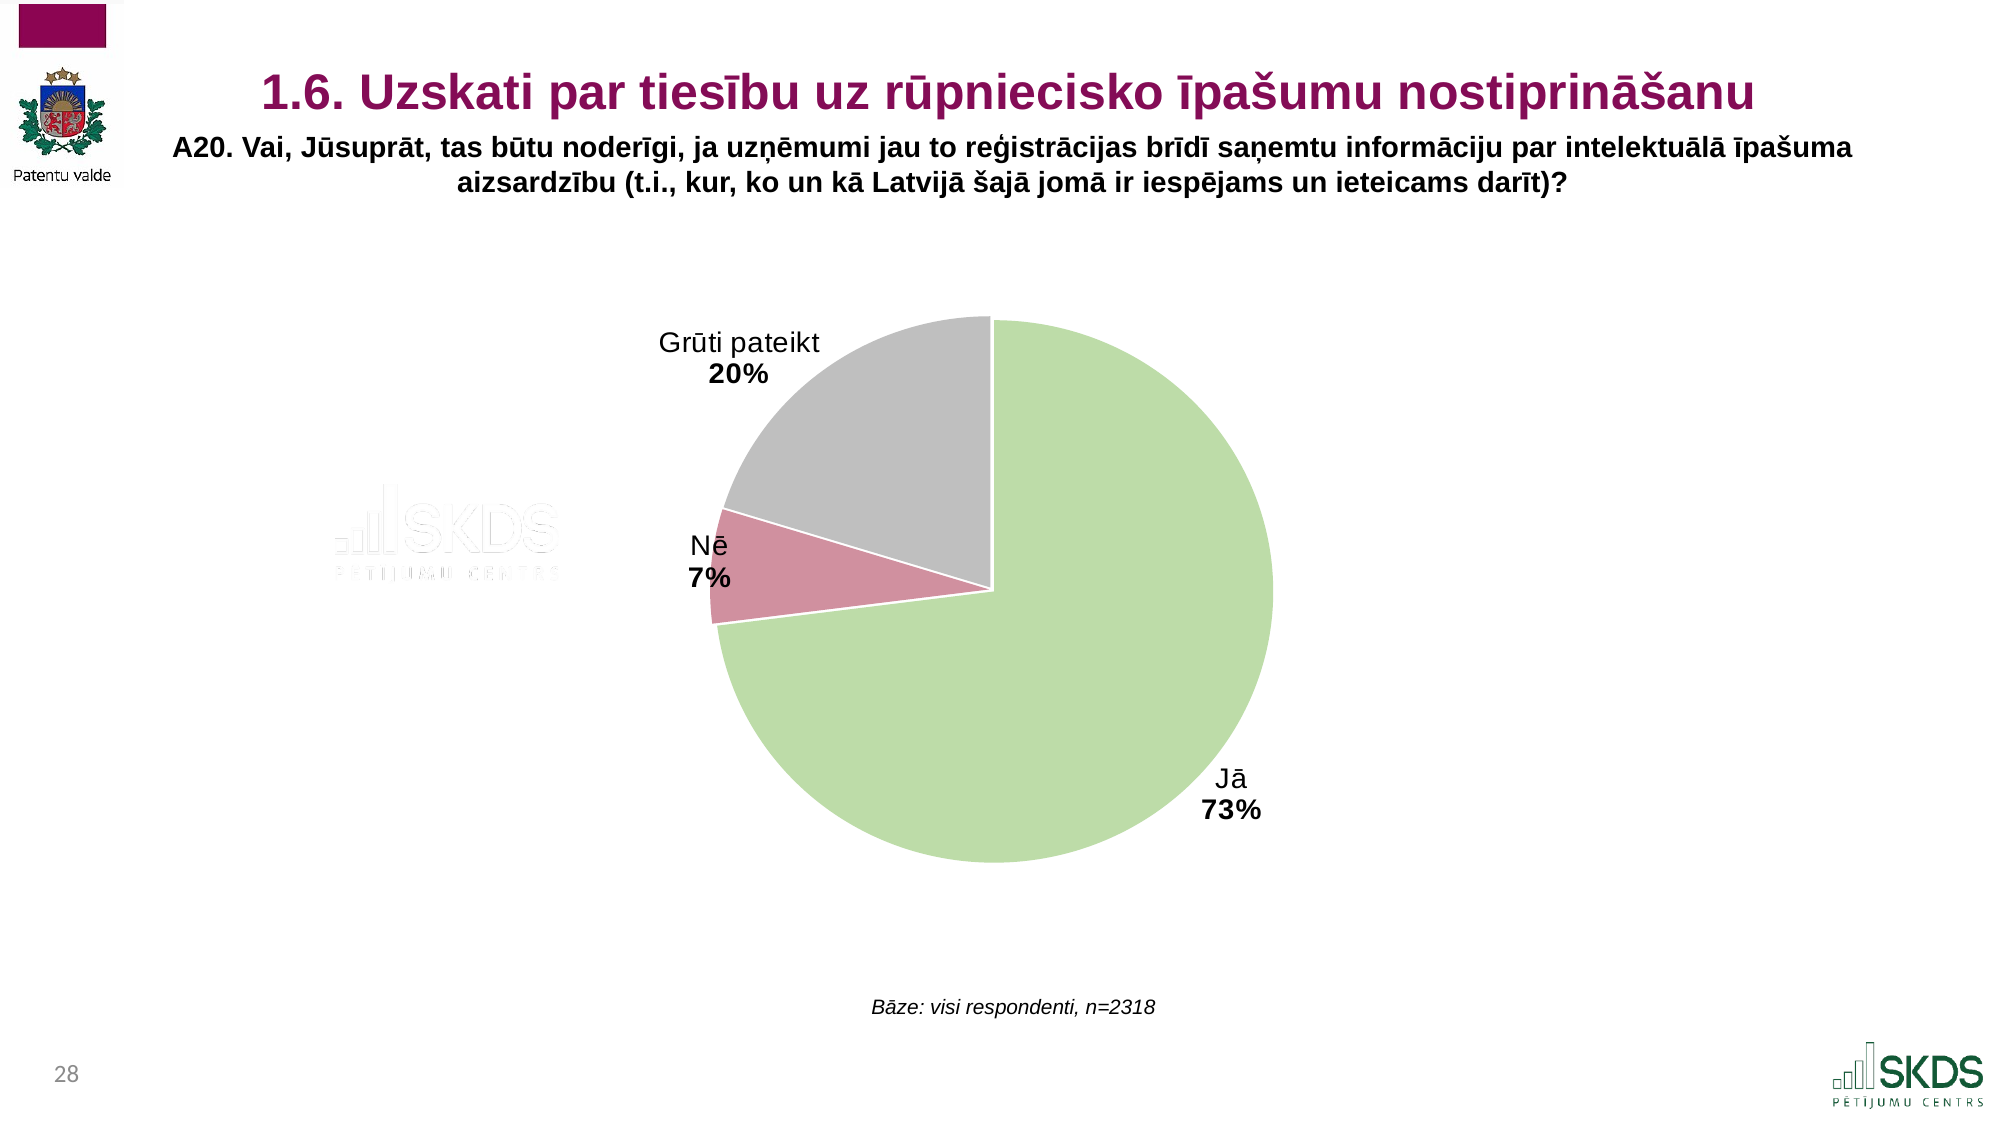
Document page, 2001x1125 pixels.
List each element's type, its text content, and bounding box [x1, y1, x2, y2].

picture [1832, 1042, 1987, 1110]
picture [335, 484, 399, 584]
picture [0, 0, 124, 188]
text_box A20. Vai, Jūsuprāt, tas būtu noderīgi, ja uzņēmumi jau to reģistrācijas brīdī saņemtu informāciju par intelektuālā īpašuma aizsardzību (t.i., kur, ko un kā Latvijā šajā jomā ir iespējams un ieteicams darīt)? [92, 121, 1935, 206]
slide_number 28 [29, 1042, 95, 1103]
chart [399, 298, 1601, 914]
text_box 1.6. Uzskati par tiesību uz rūpniecisko īpašumu nostiprināšanu [26, 29, 1993, 161]
text_box Bāze: visi respondenti, n=2318 [421, 986, 1606, 1027]
